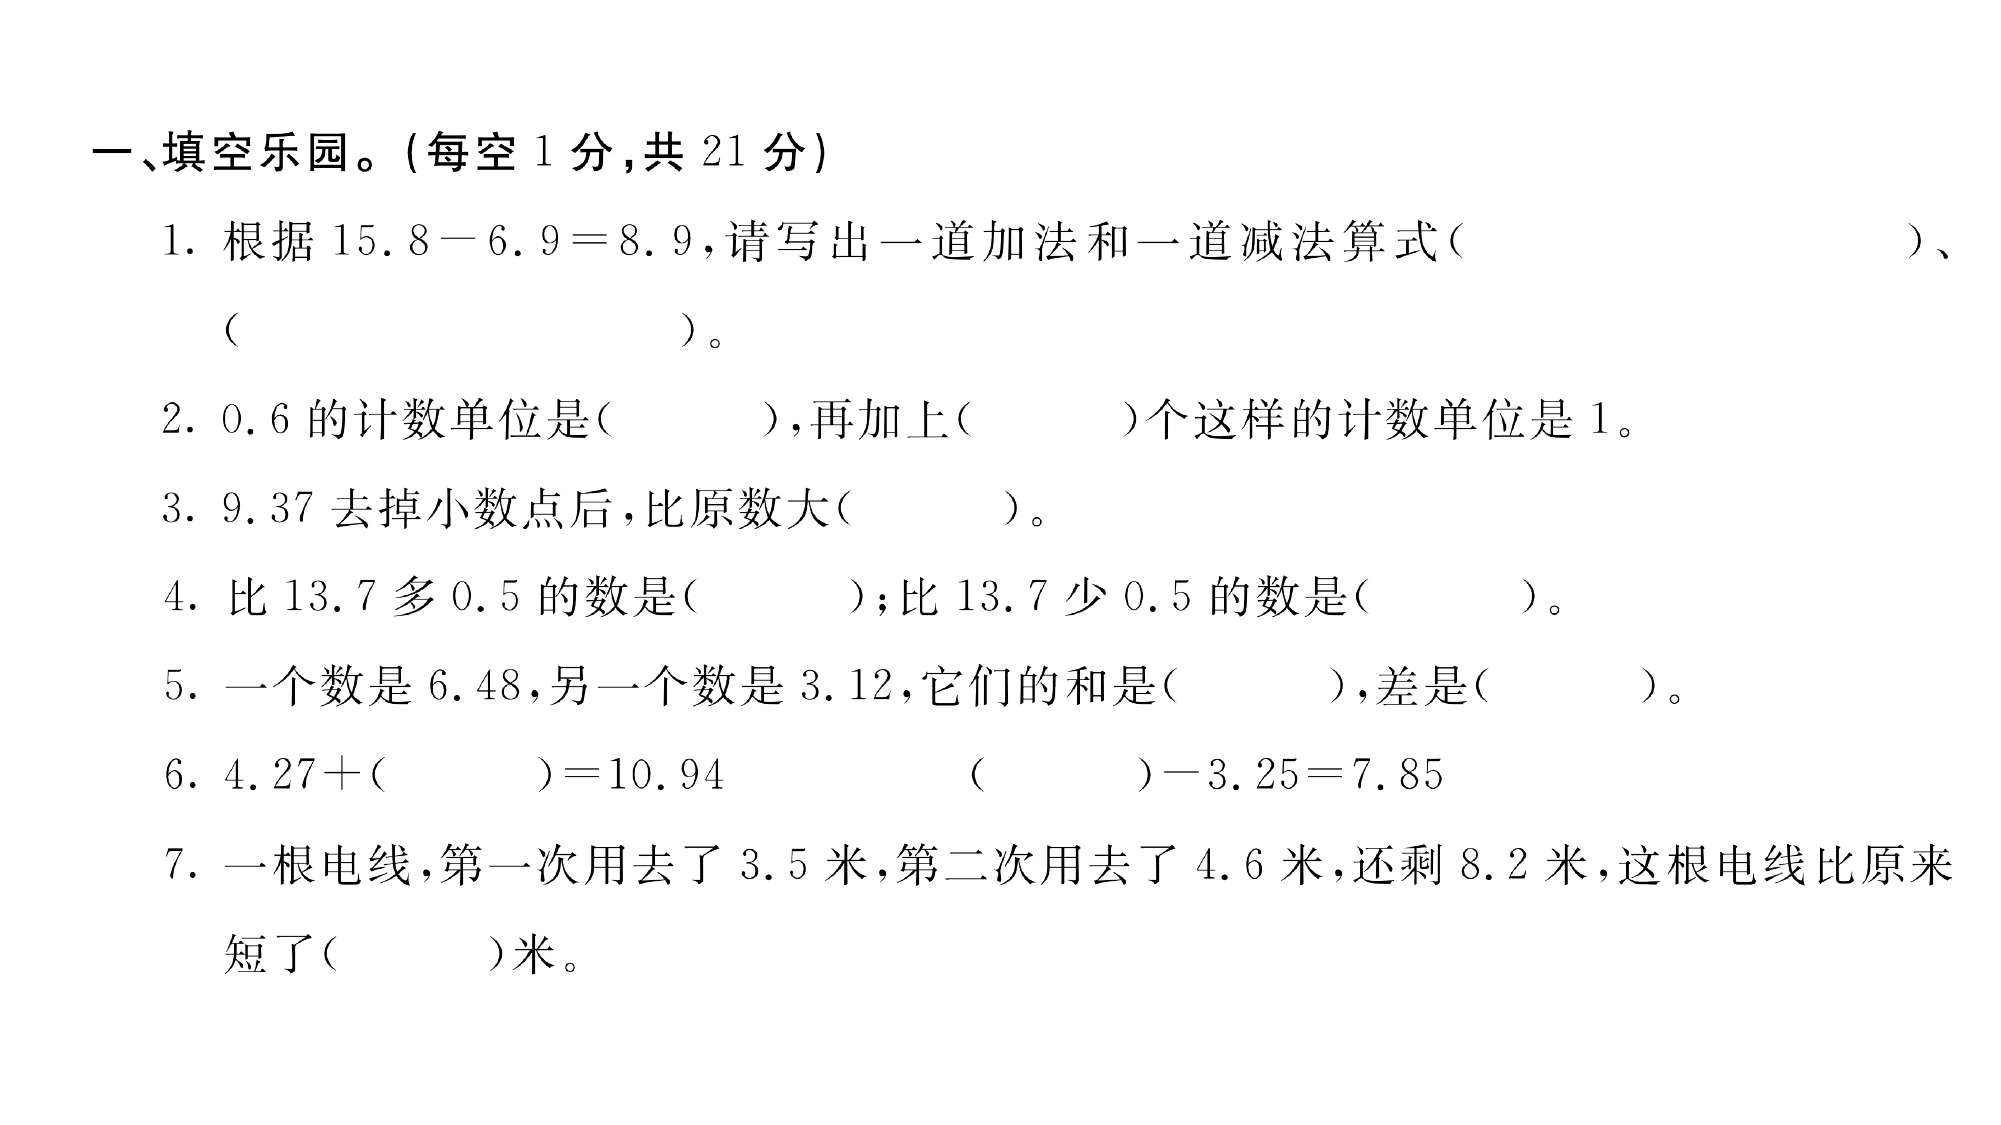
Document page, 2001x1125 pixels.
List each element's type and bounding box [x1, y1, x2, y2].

picture [88, 118, 2000, 1010]
